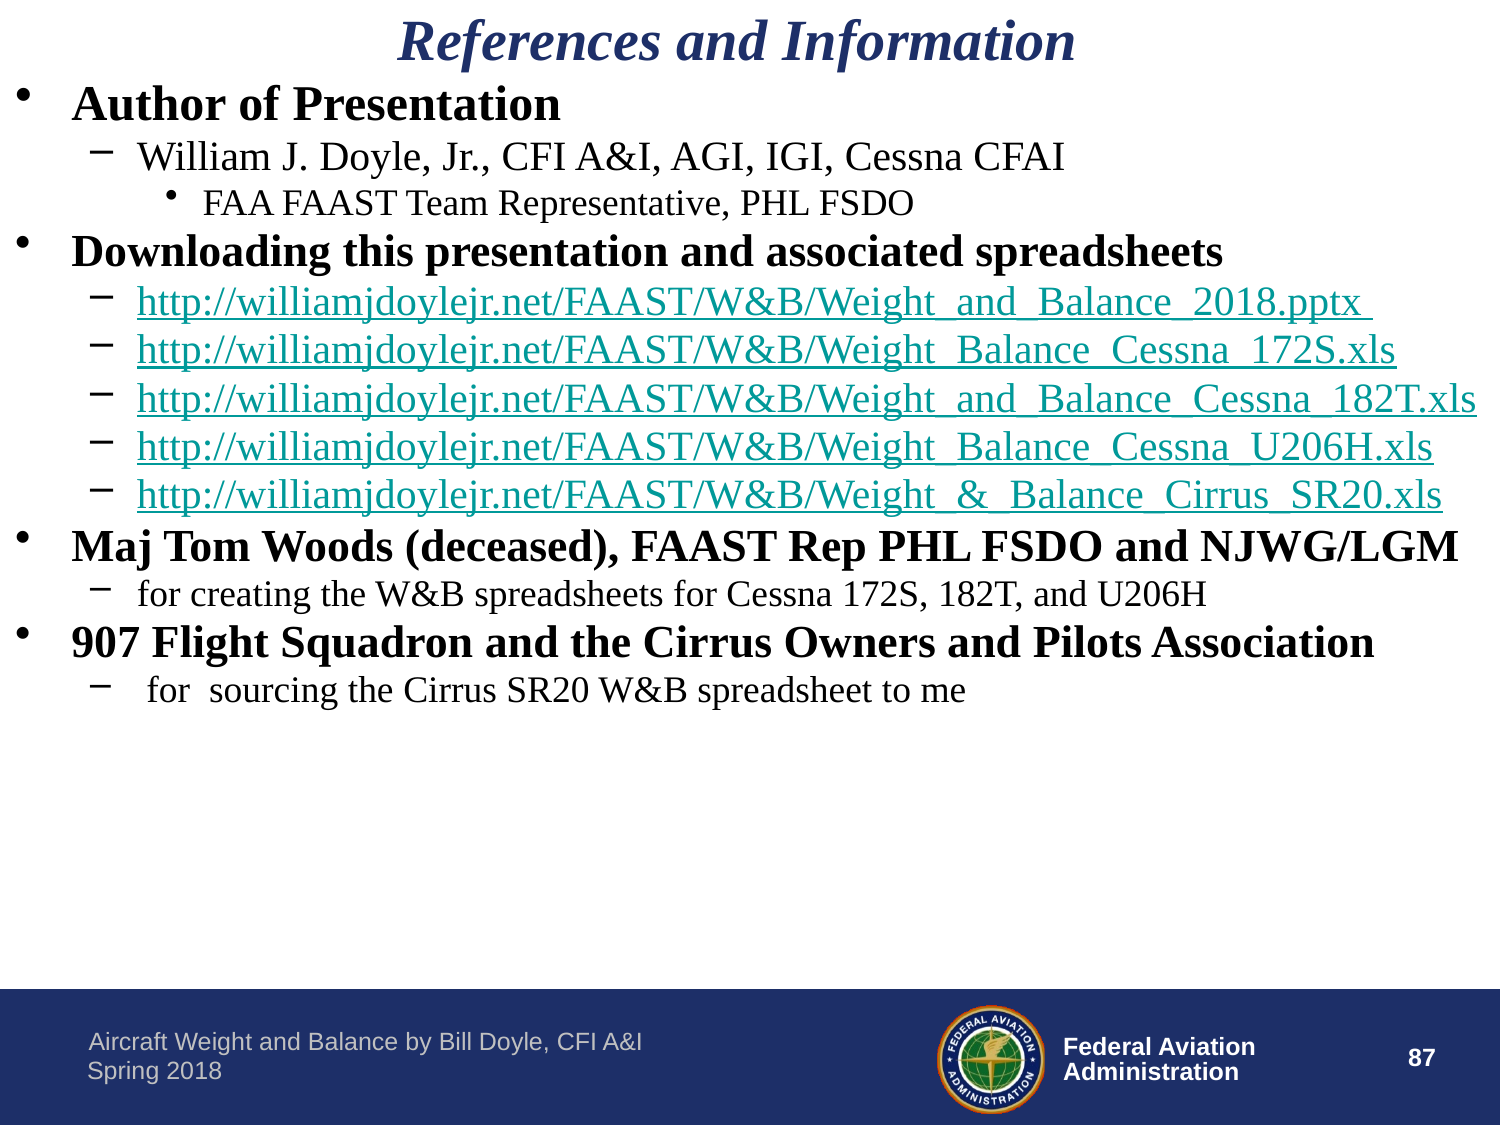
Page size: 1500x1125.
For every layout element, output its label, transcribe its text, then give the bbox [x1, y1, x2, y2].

list Author of Presentation William J. Doyle, Jr., CFI A&I, AGI, IGI, Cessna CFAI FAA FAAST Team Representative, PHL FSDO Downloading this presentation and associated spreadsheets http://williamjdoylejr.net/FAAST/W&B/Weight_and_Balance_2018.pptx http://williamjdoylejr.net/FAAST/W&B/Weight_Balance_Cessna_172S.xls http://williamjdoylejr.net/FAAST/W&B/Weight_and_Balance_Cessna_182T.xls http://williamjdoylejr.net/FAAST/W&B/Weight_Balance_Cessna_U206H.xls http://williamjdoylejr.net/FAAST/W&B/Weight_&_Balance_Cirrus_SR20.xls Maj Tom Woods (deceased), FAAST Rep PHL FSDO and NJWG/LGM for creating the W&B spreadsheets for Cessna 172S, 182T, and U206H 907 Flight Squadron and the Cirrus Owners and Pilots Association for sourcing the Cirrus SR20 W&B spreadsheet to me [0, 75, 1500, 809]
picture [936, 1004, 1045, 1114]
title References and Information [99, 0, 1375, 75]
